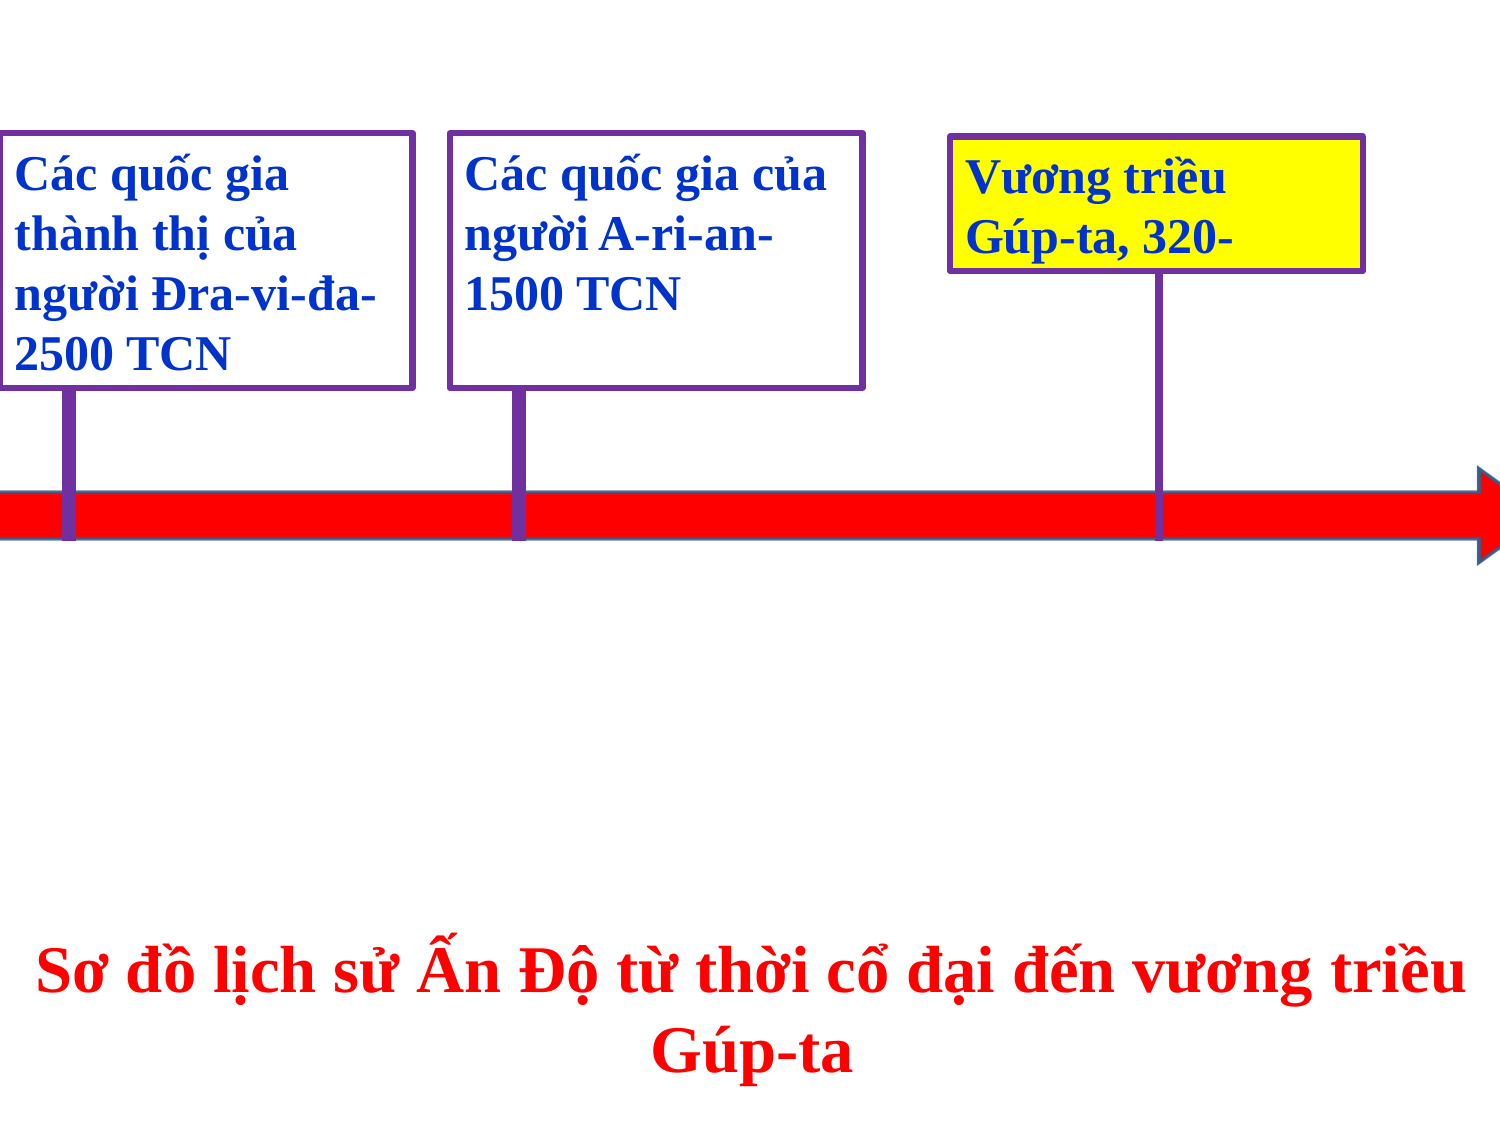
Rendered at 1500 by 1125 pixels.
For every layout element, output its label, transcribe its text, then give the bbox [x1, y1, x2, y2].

title Sơ đồ lịch sử Ấn Độ từ thời cổ đại đến vương triều Gúp-ta [2, 912, 1500, 1100]
text_box Các quốc gia của người A-ri-an- 1500 TCN [450, 133, 863, 389]
text_box Các quốc gia thành thị của người Đra-vi-đa- 2500 TCN [0, 133, 413, 389]
picture [0, 272, 1500, 567]
text_box Vương triều Gúp-ta, 320- [950, 136, 1363, 272]
